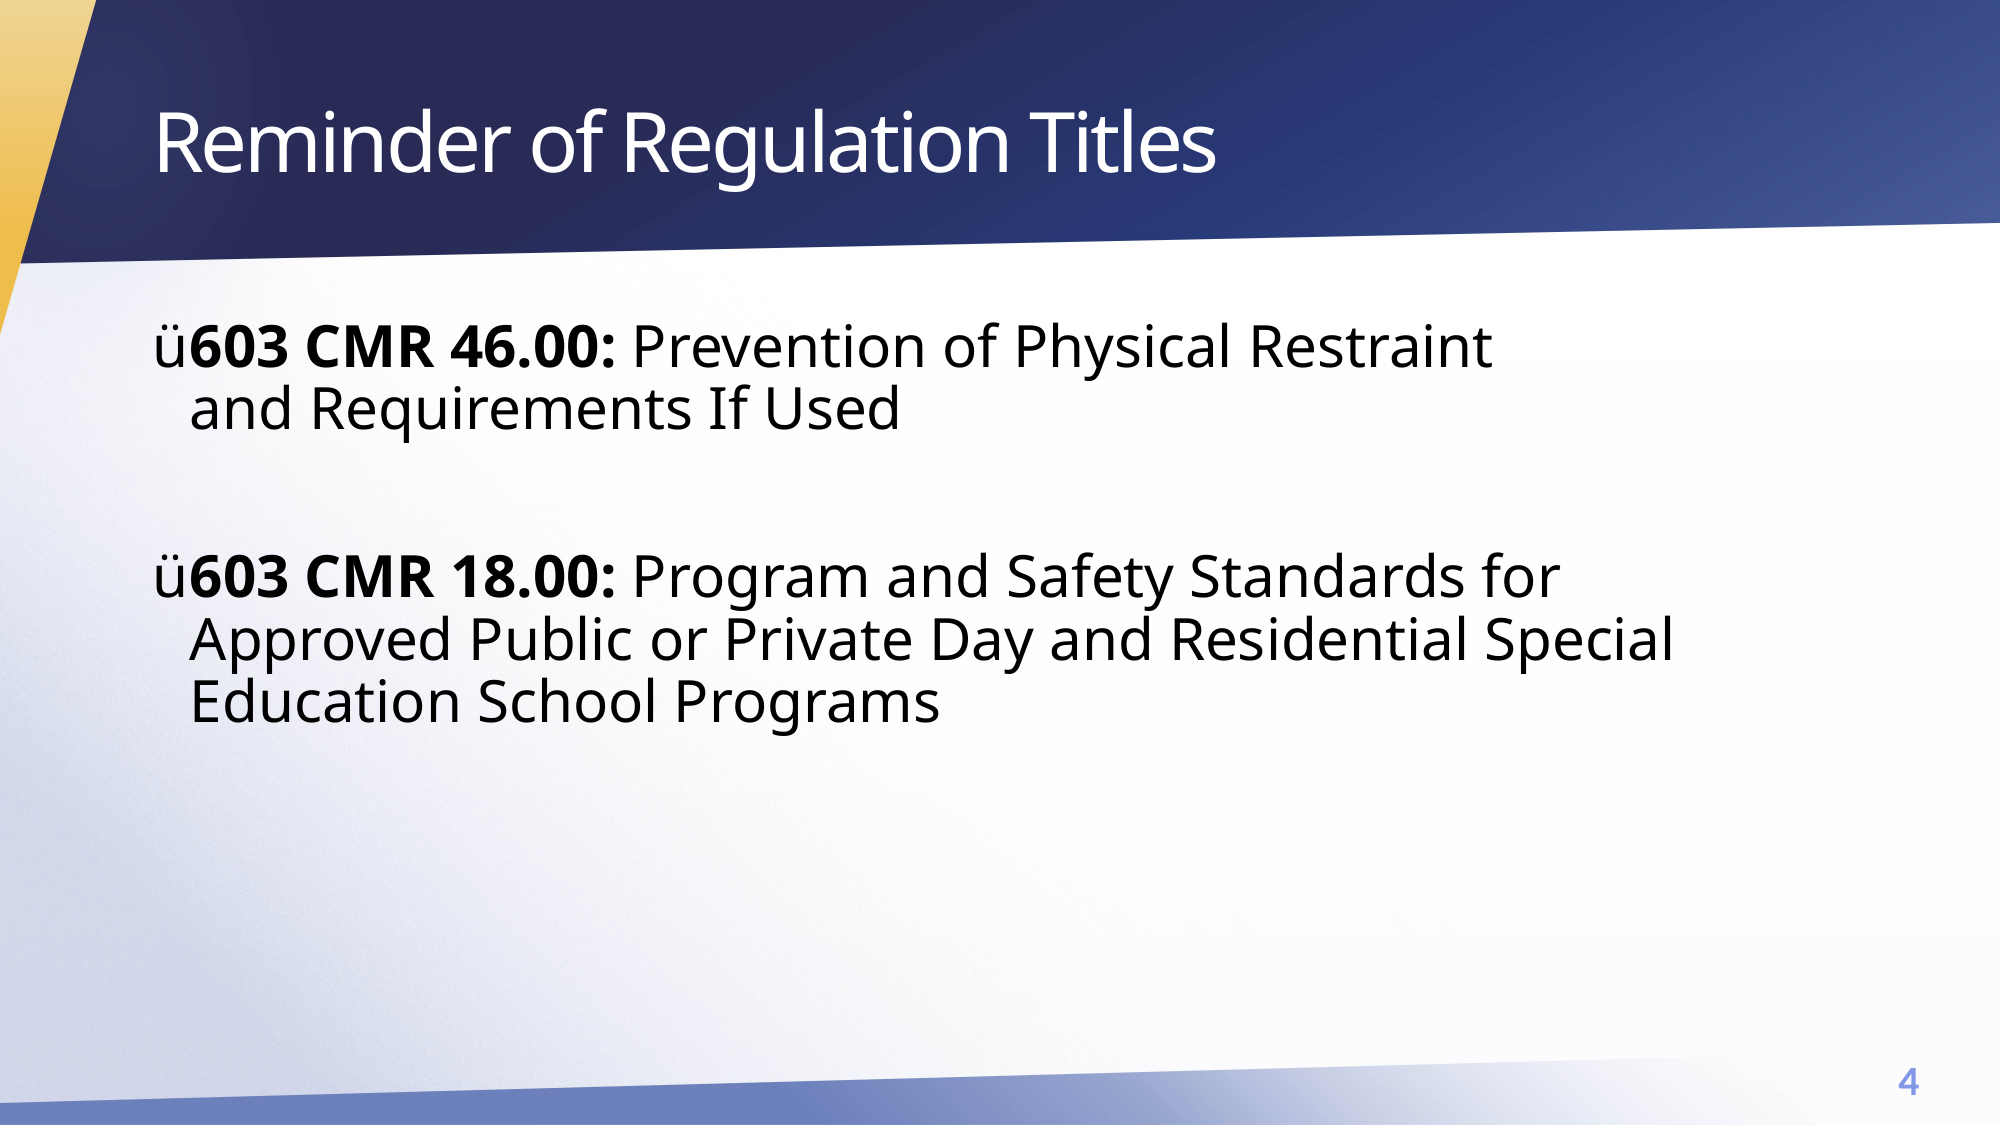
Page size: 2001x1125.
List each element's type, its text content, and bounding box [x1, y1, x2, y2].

picture [0, 0, 2000, 1125]
list 603 CMR 46.00: Prevention of Physical Restraint and Requirements If Used 603 CMR 18.00: Program and Safety Standards for Approved Public or Private Day and Residential Special Education School Programs [137, 309, 1863, 1049]
title Reminder of Regulation Titles [137, 59, 1863, 231]
